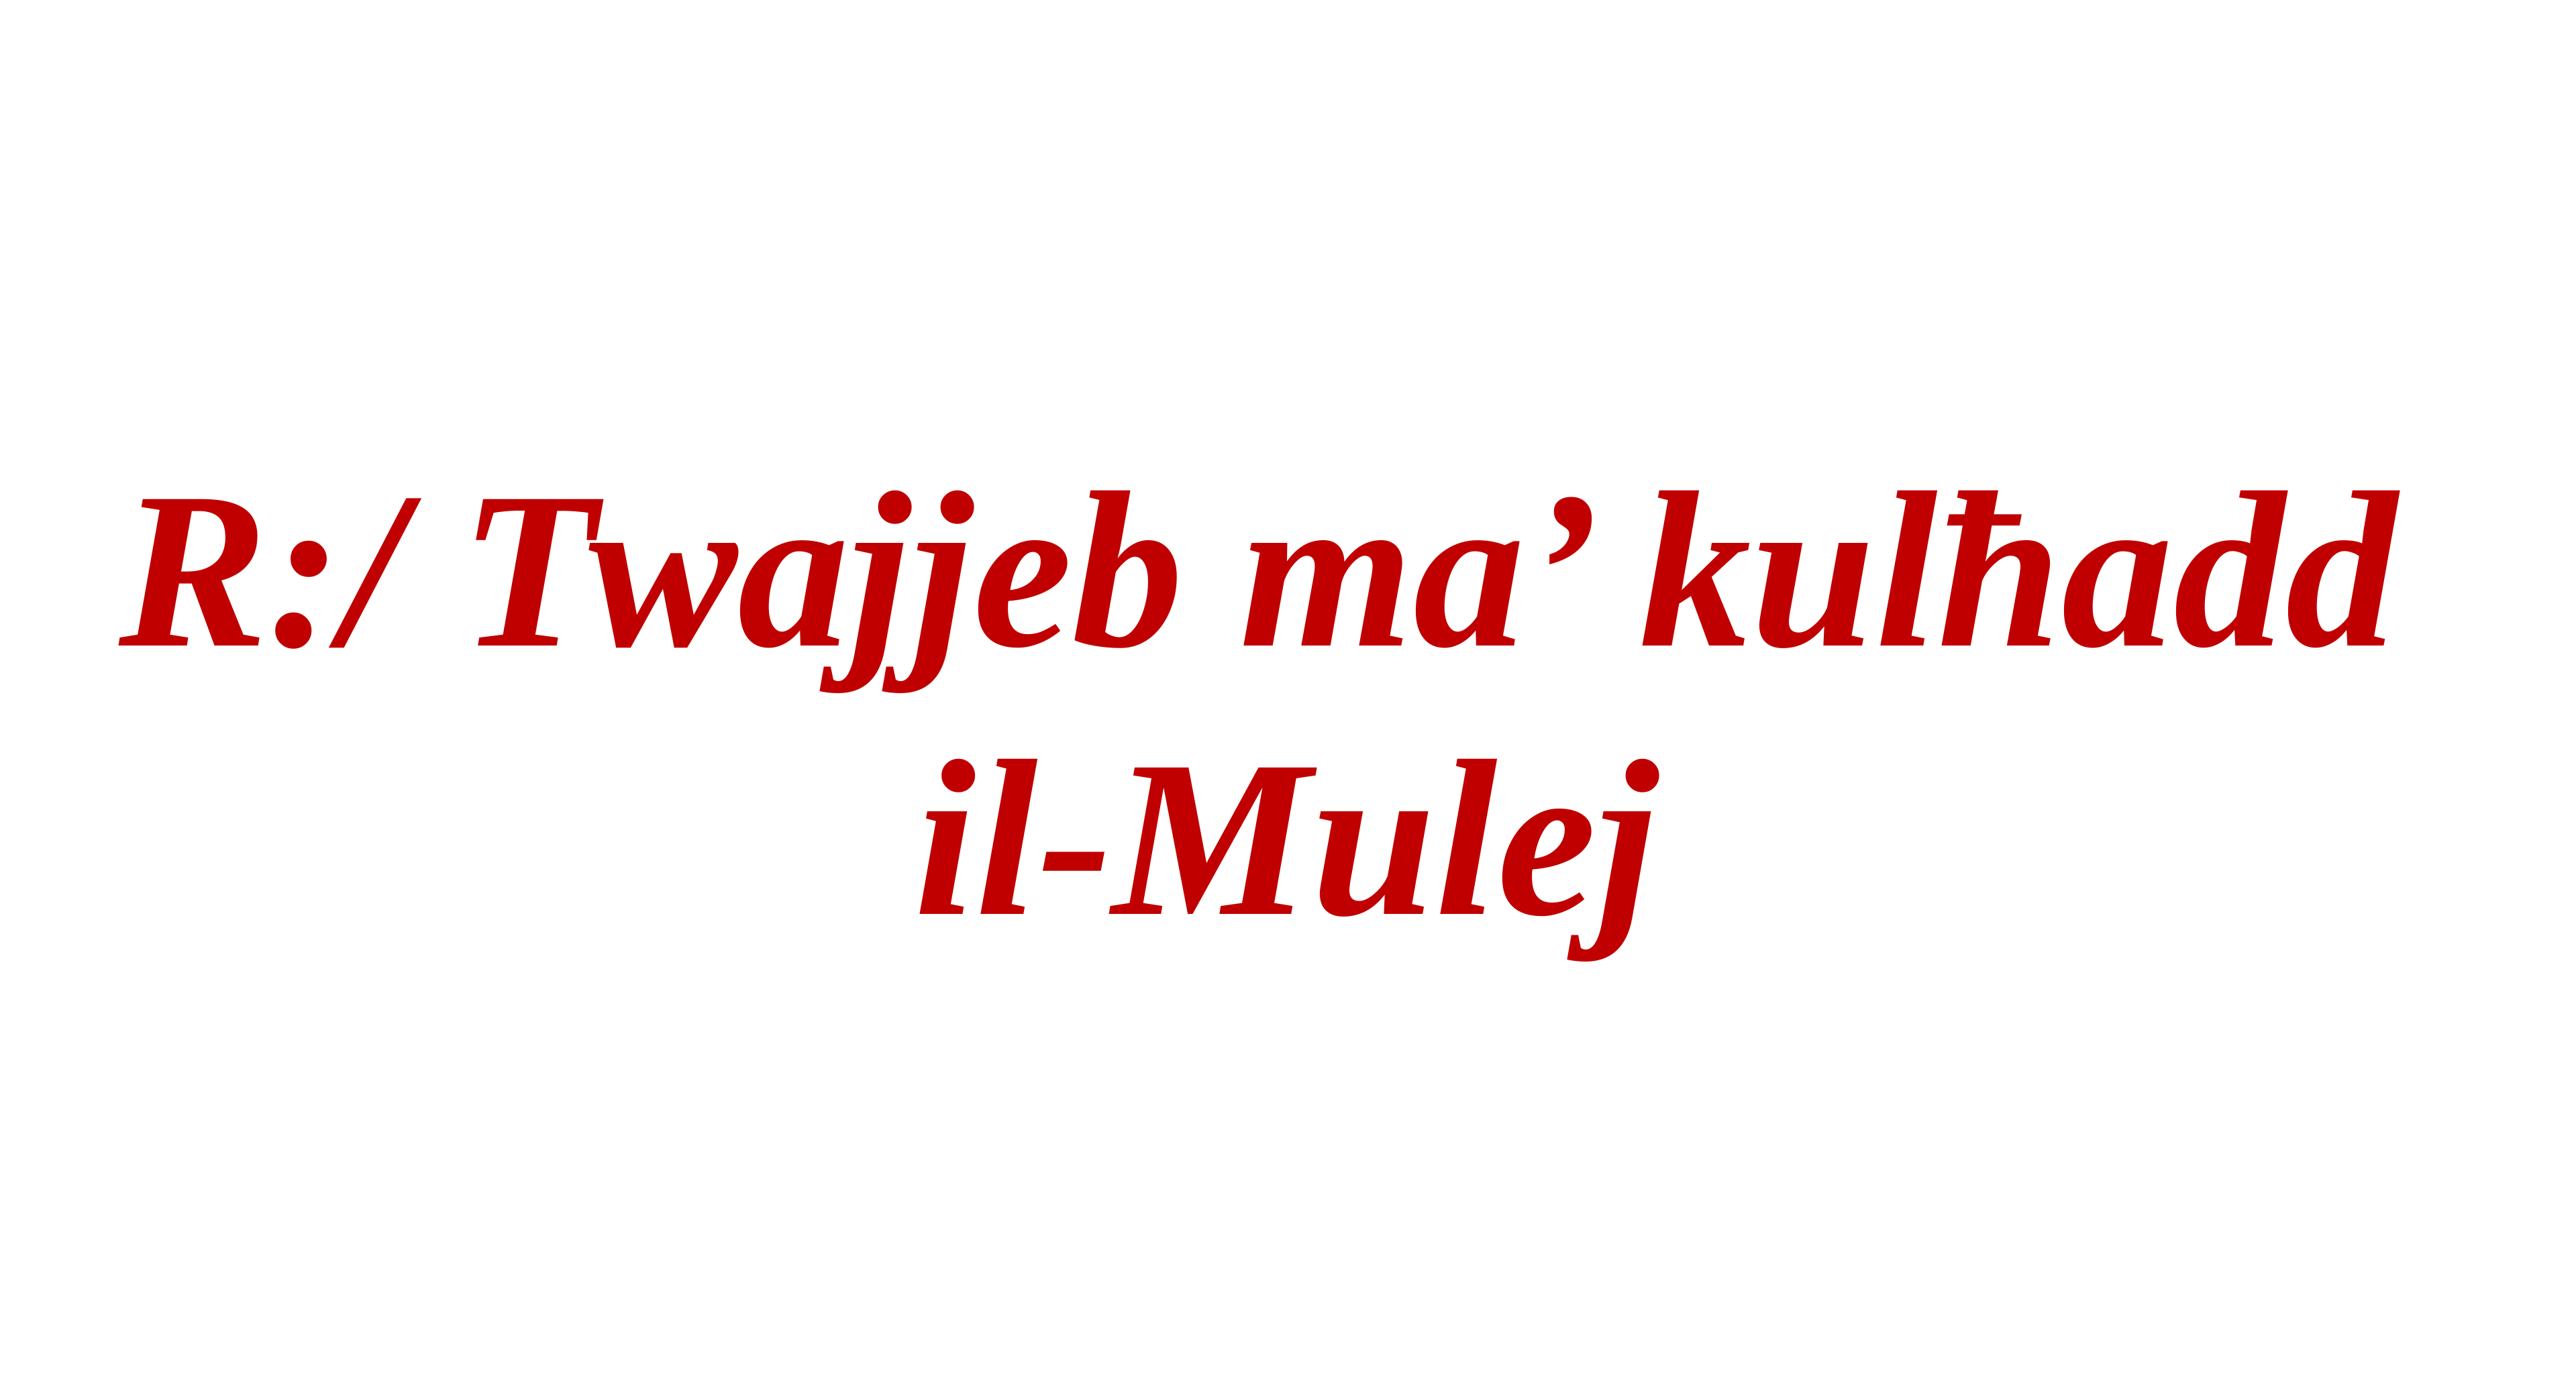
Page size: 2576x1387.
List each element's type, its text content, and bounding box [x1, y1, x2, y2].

text_box R:/ Twajjeb ma’ kulħadd il-Mulej [0, 417, 2575, 964]
